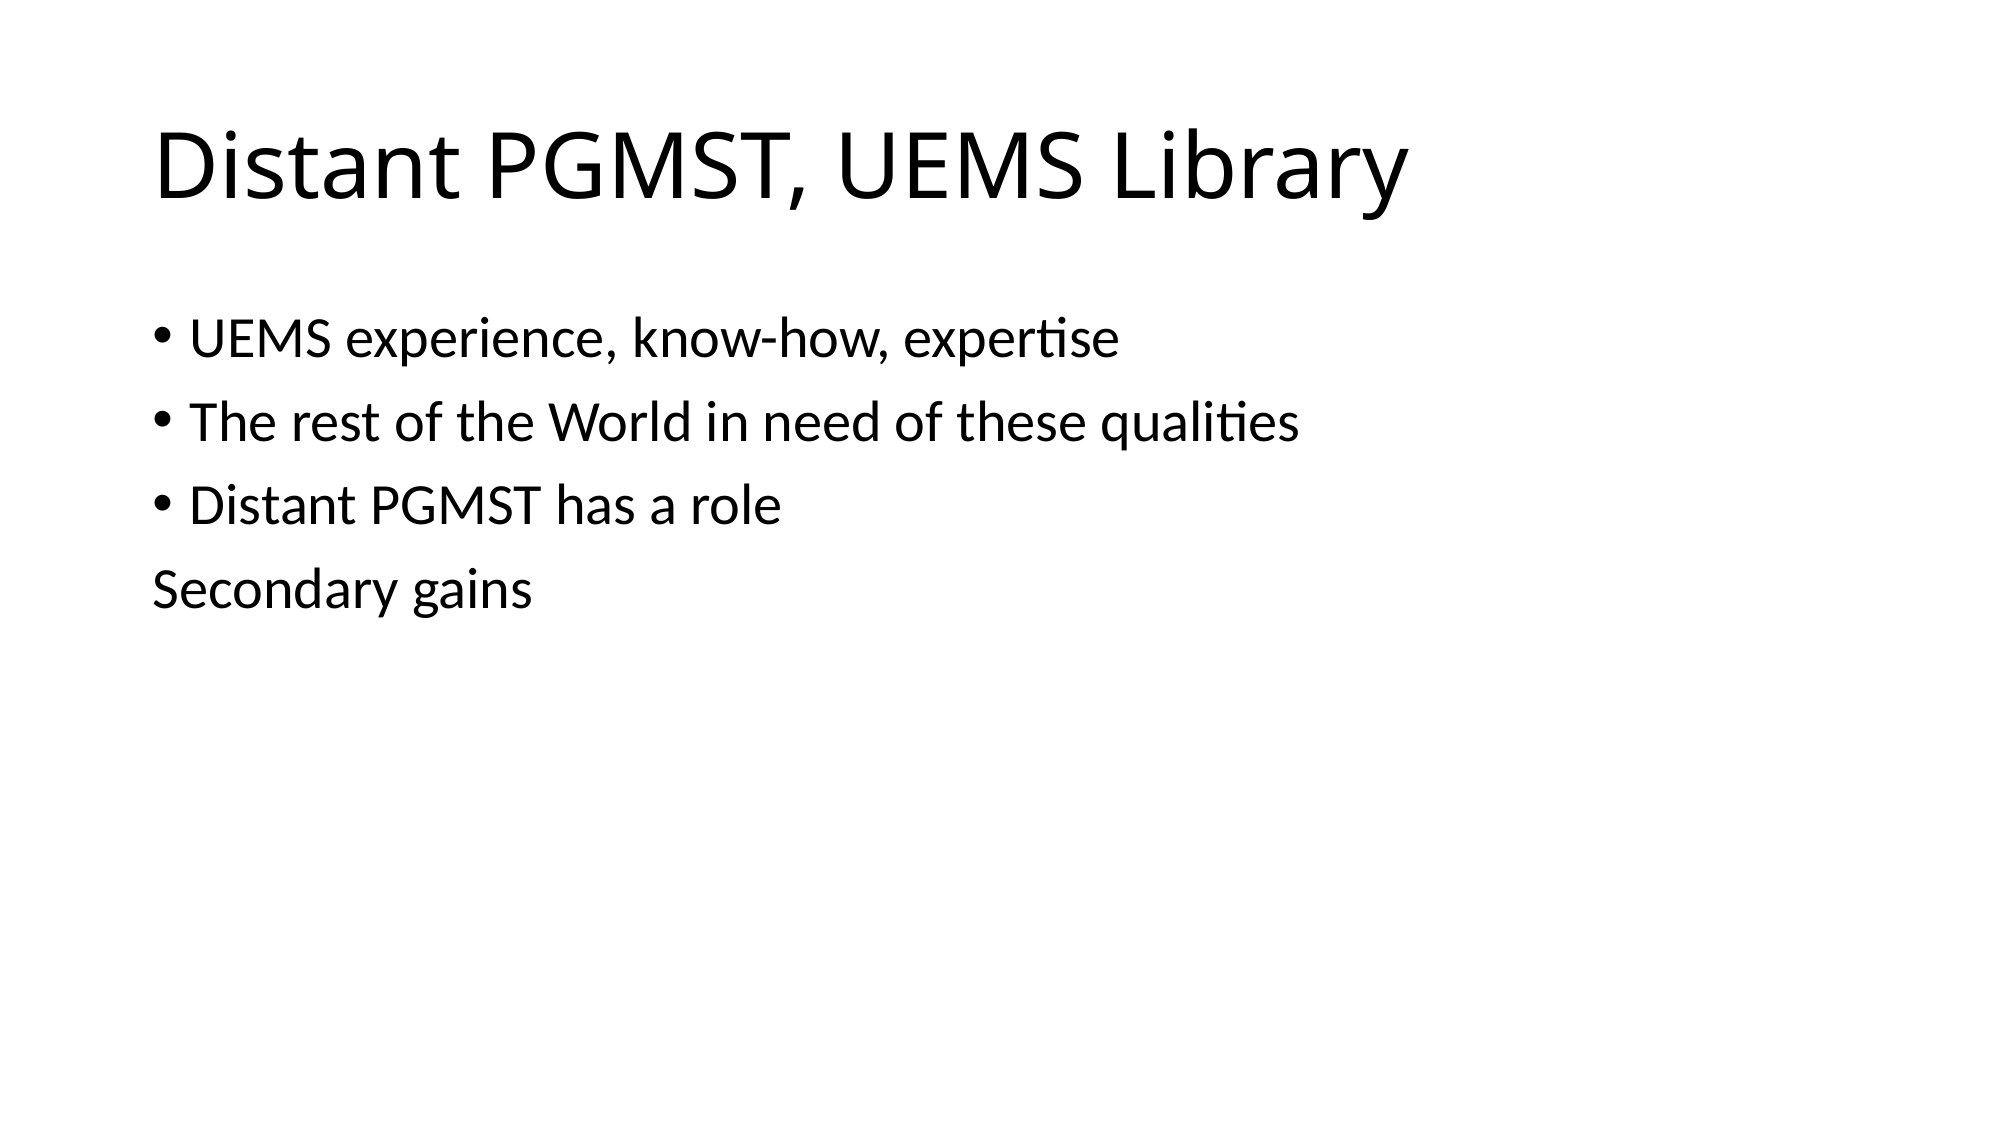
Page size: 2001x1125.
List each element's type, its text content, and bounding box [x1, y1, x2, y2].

title Distant PGMST, UEMS Library [137, 59, 1863, 278]
list UEMS experience, know-how, expertise The rest of the World in need of these qualities Distant PGMST has a role Secondary gains [137, 299, 1863, 1014]
